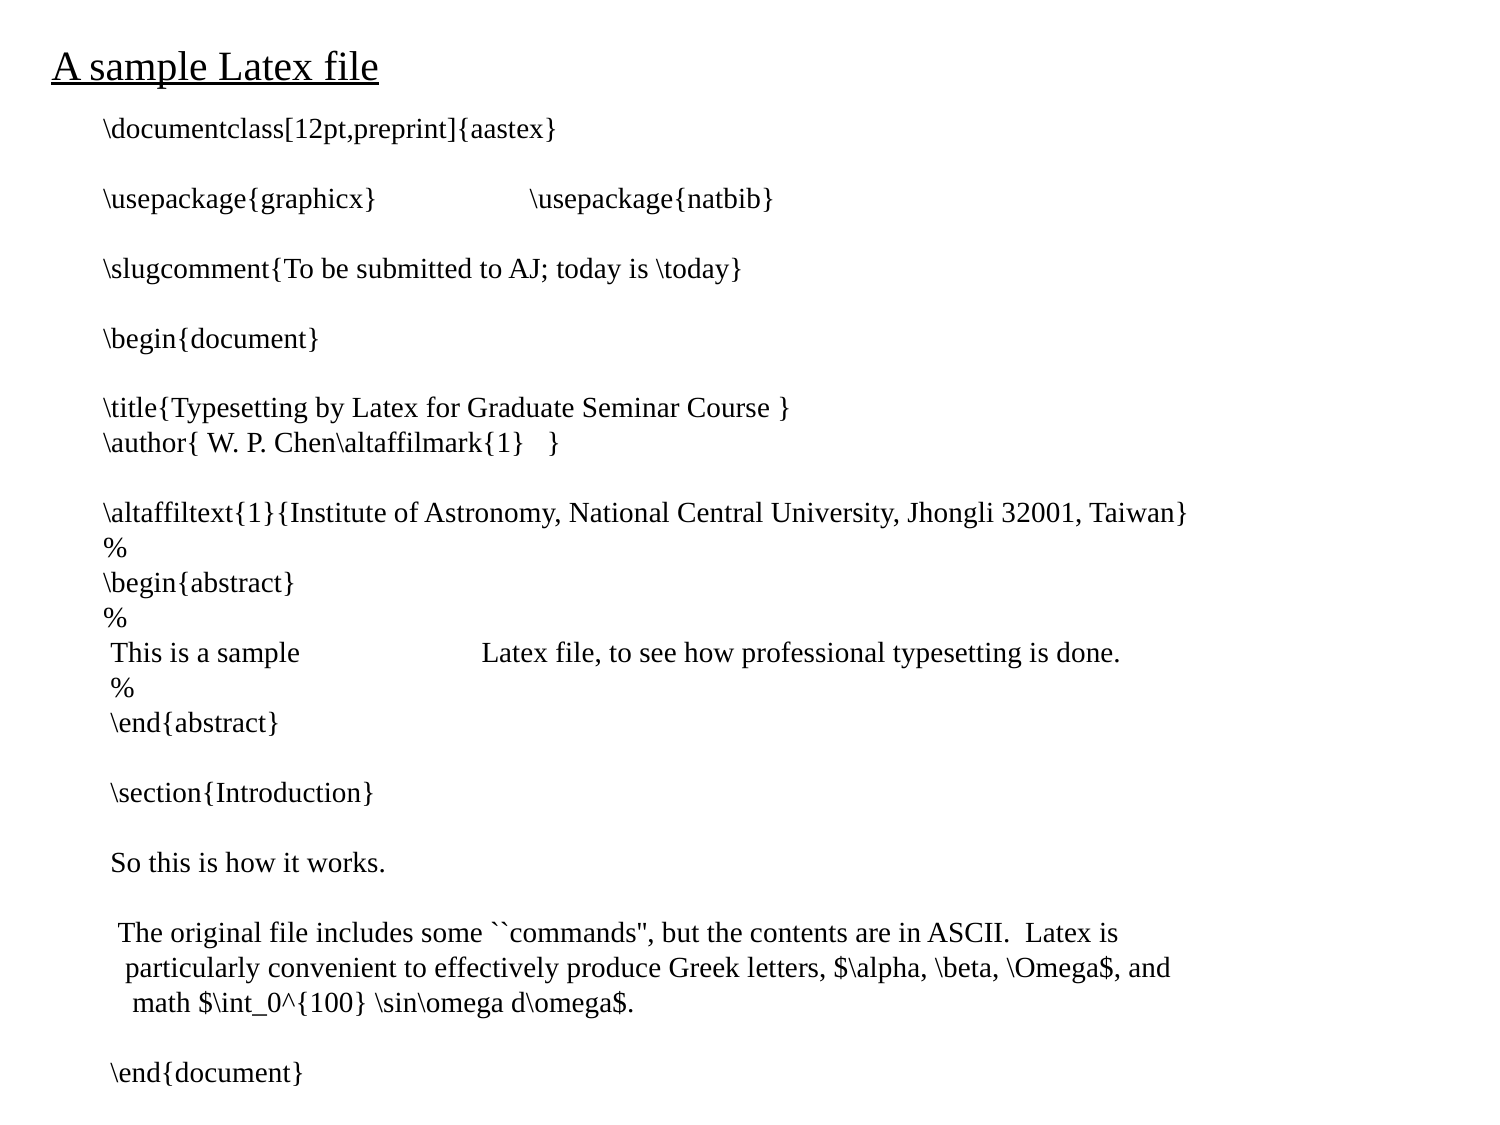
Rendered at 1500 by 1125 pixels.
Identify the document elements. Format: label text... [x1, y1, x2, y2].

text_box \documentclass[12pt,preprint]{aastex} \usepackage{graphicx} \usepackage{natbib} \slugcomment{To be submitted to AJ; today is \today} \begin{document} \title{Typesetting by Latex for Graduate Seminar Course } \author{ W. P. Chen\altaffilmark{1} } \altaffiltext{1}{Institute of Astronomy, National Central University, Jhongli 32001, Taiwan} % \begin{abstract} % This is a sample Latex file, to see how professional typesetting is done. % \end{abstract} \section{Introduction} So this is how it works. The original file includes some ``commands'', but the contents are in ASCII. Latex is particularly convenient to effectively produce Greek letters, $\alpha, \beta, \Omega$, and math $\int_0^{100} \sin\omega d\omega$. \end{document} [88, 101, 1382, 1096]
text_box A sample Latex file [36, 30, 395, 96]
